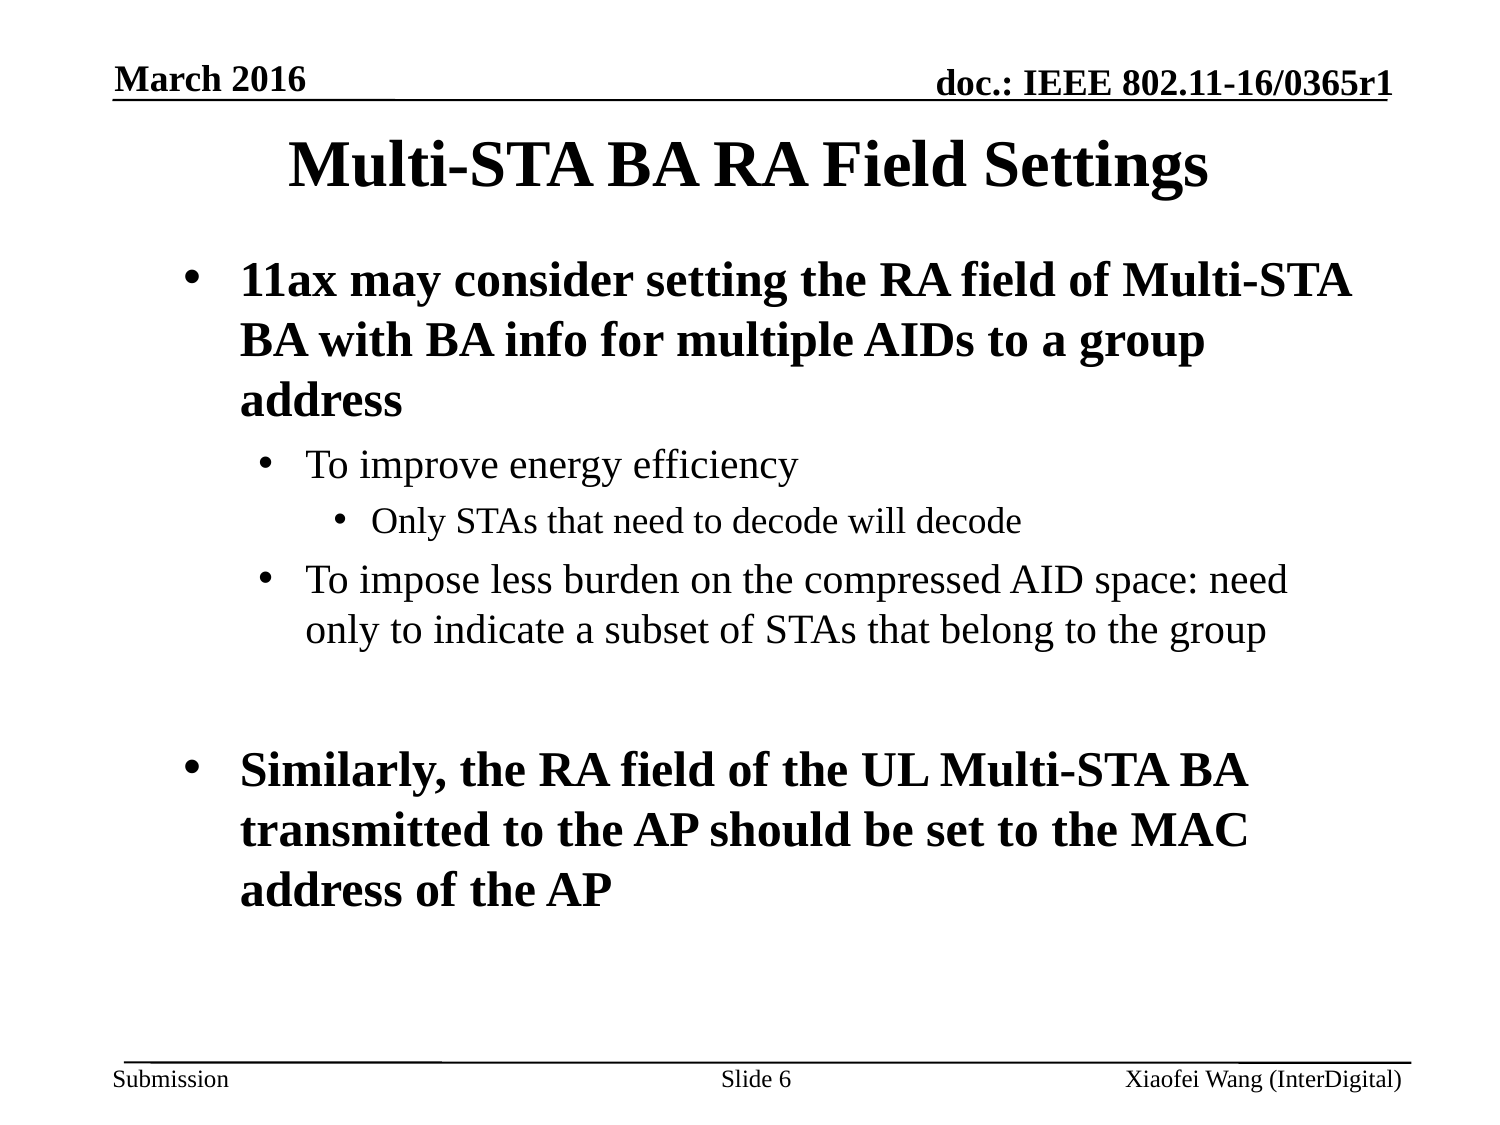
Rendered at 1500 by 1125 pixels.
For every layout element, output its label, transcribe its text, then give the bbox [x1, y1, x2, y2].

text_box 11ax may consider setting the RA field of Multi-STA BA with BA info for multiple AIDs to a group address To improve energy efficiency Only STAs that need to decode will decode To impose less burden on the compressed AID space: need only to indicate a subset of STAs that belong to the group Similarly, the RA field of the UL Multi-STA BA transmitted to the AP should be set to the MAC address of the AP [112, 239, 1376, 1059]
slide_number Slide 6 [712, 1061, 800, 1123]
footer Xiaofei Wang (InterDigital) [879, 1061, 1403, 1093]
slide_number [114, 54, 423, 100]
text_box Multi-STA BA RA Field Settings [112, 112, 1388, 220]
